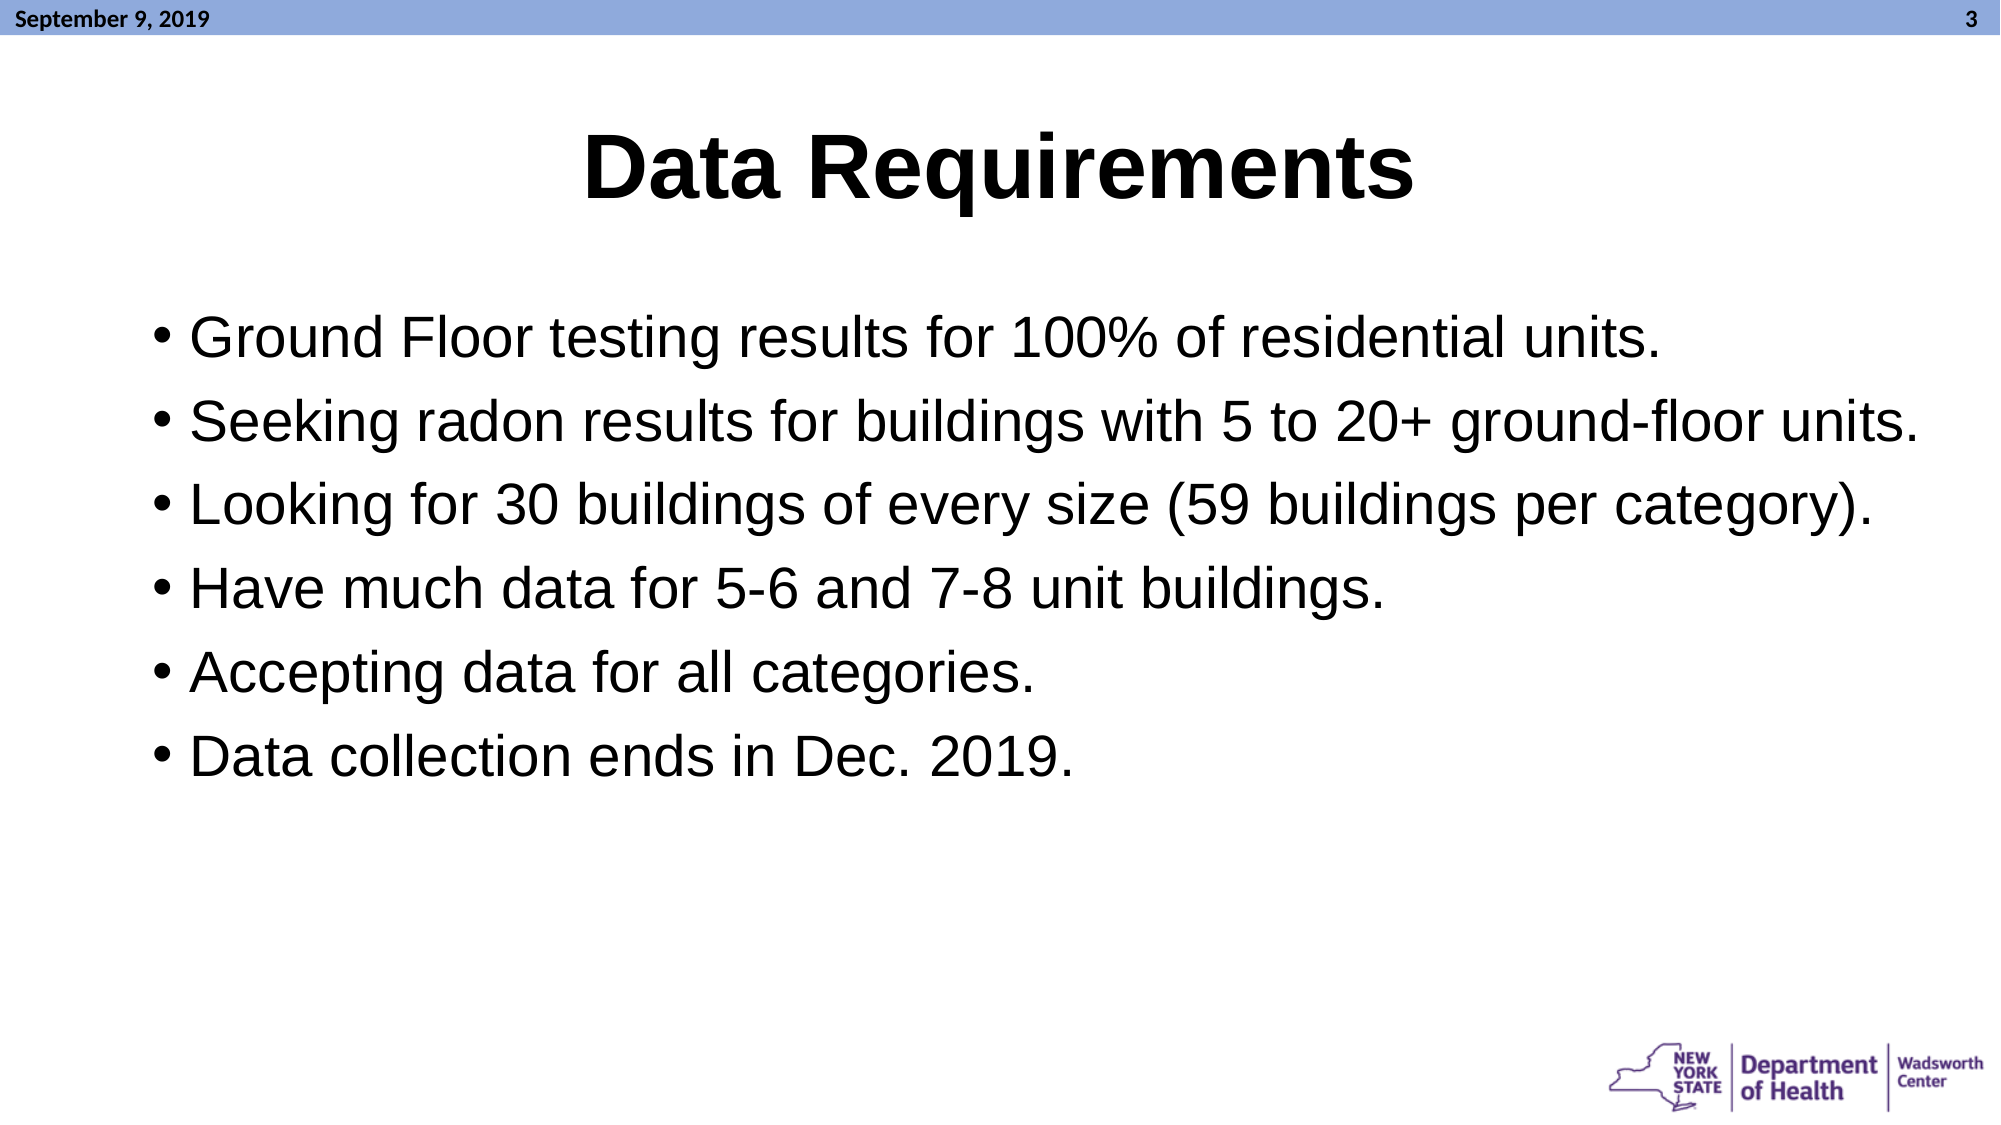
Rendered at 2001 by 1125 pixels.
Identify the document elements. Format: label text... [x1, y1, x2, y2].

title Data Requirements [137, 59, 1863, 278]
text_box September 9, 2019 3 [0, 0, 2000, 36]
list Ground Floor testing results for 100% of residential units. Seeking radon results for buildings with 5 to 20+ ground-floor units. Looking for 30 buildings of every size (59 buildings per category). Have much data for 5-6 and 7-8 unit buildings. Accepting data for all categories. Data collection ends in Dec. 2019. [137, 299, 1960, 1014]
picture [1593, 1029, 2000, 1125]
